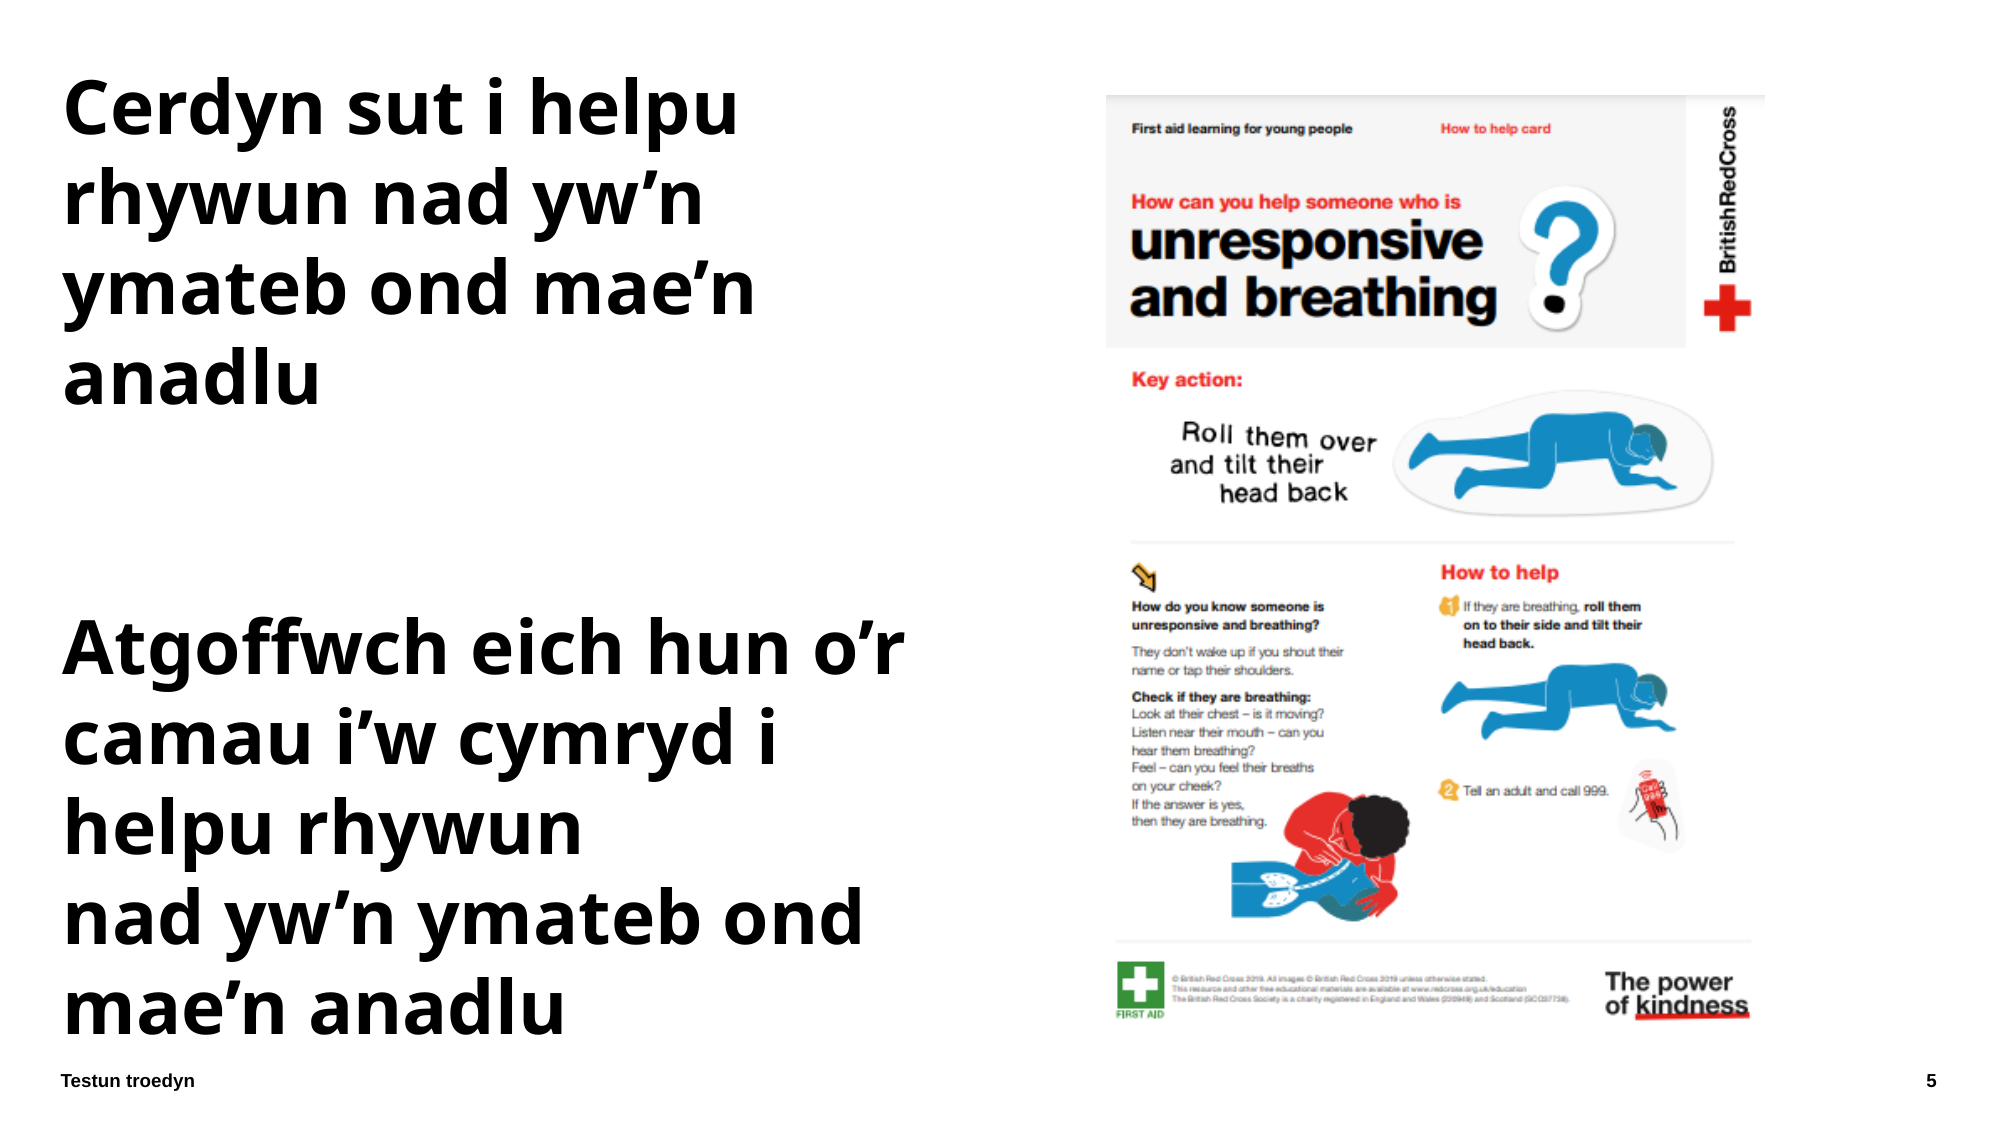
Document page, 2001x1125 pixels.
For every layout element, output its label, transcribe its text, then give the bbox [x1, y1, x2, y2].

slide_number 5 [1847, 1068, 1937, 1092]
picture [1106, 95, 1765, 1030]
title Cerdyn sut i helpu rhywun nad yw’n ymateb ond mae’n anadlu Atgoffwch eich hun o’r camau i’w cymryd i helpu rhywun nad yw’n ymateb ond mae’n anadlu [63, 59, 965, 145]
footer Testun troedyn [60, 1068, 1301, 1092]
